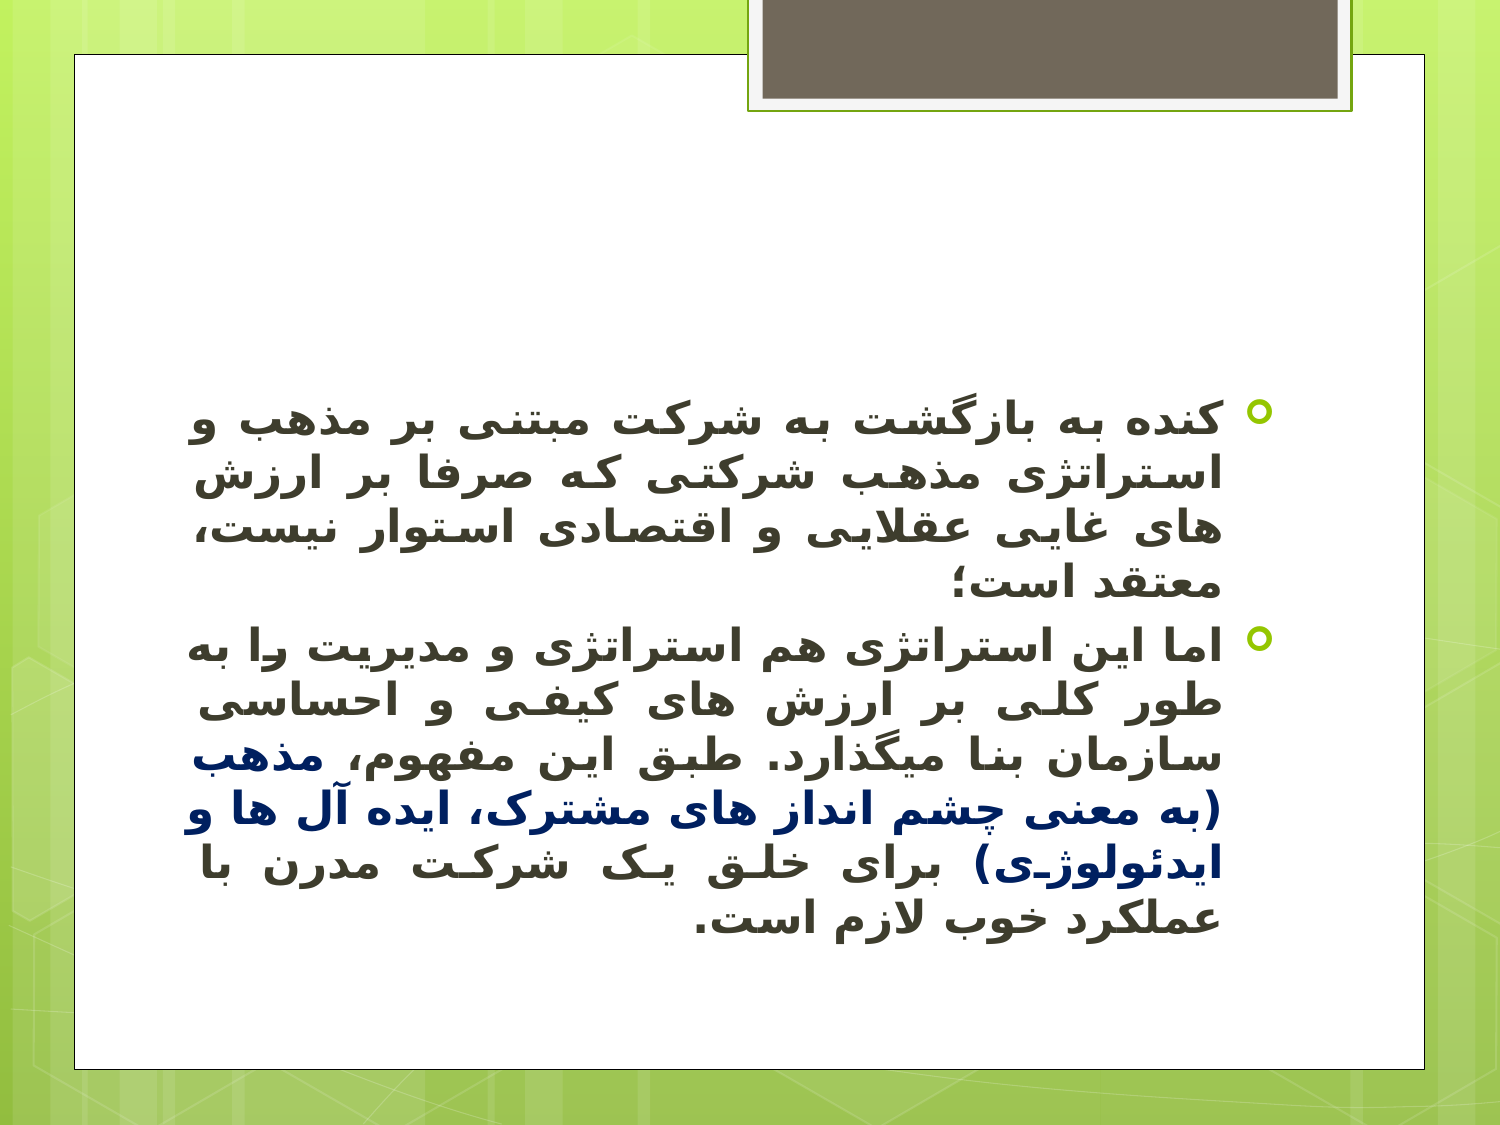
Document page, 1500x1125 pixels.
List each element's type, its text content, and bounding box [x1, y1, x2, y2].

list کنده به بازگشت به شرکت مبتنی بر مذهب و استراتژی مذهب شرکتی که صرفا بر ارزش های غایی عقلایی و اقتصادی استوار نیست، معتقد است؛ اما این استراتژی هم استراتژی و مدیریت را به طور کلی بر ارزش های کیفی و احساسی سازمان بنا میگذارد. طبق این مفهوم، مذهب (به معنی چشم انداز های مشترک، ایده آل ها و ایدئولوژی) برای خلق یک شرکت مدرن با عملکرد خوب لازم است. [171, 381, 1283, 957]
